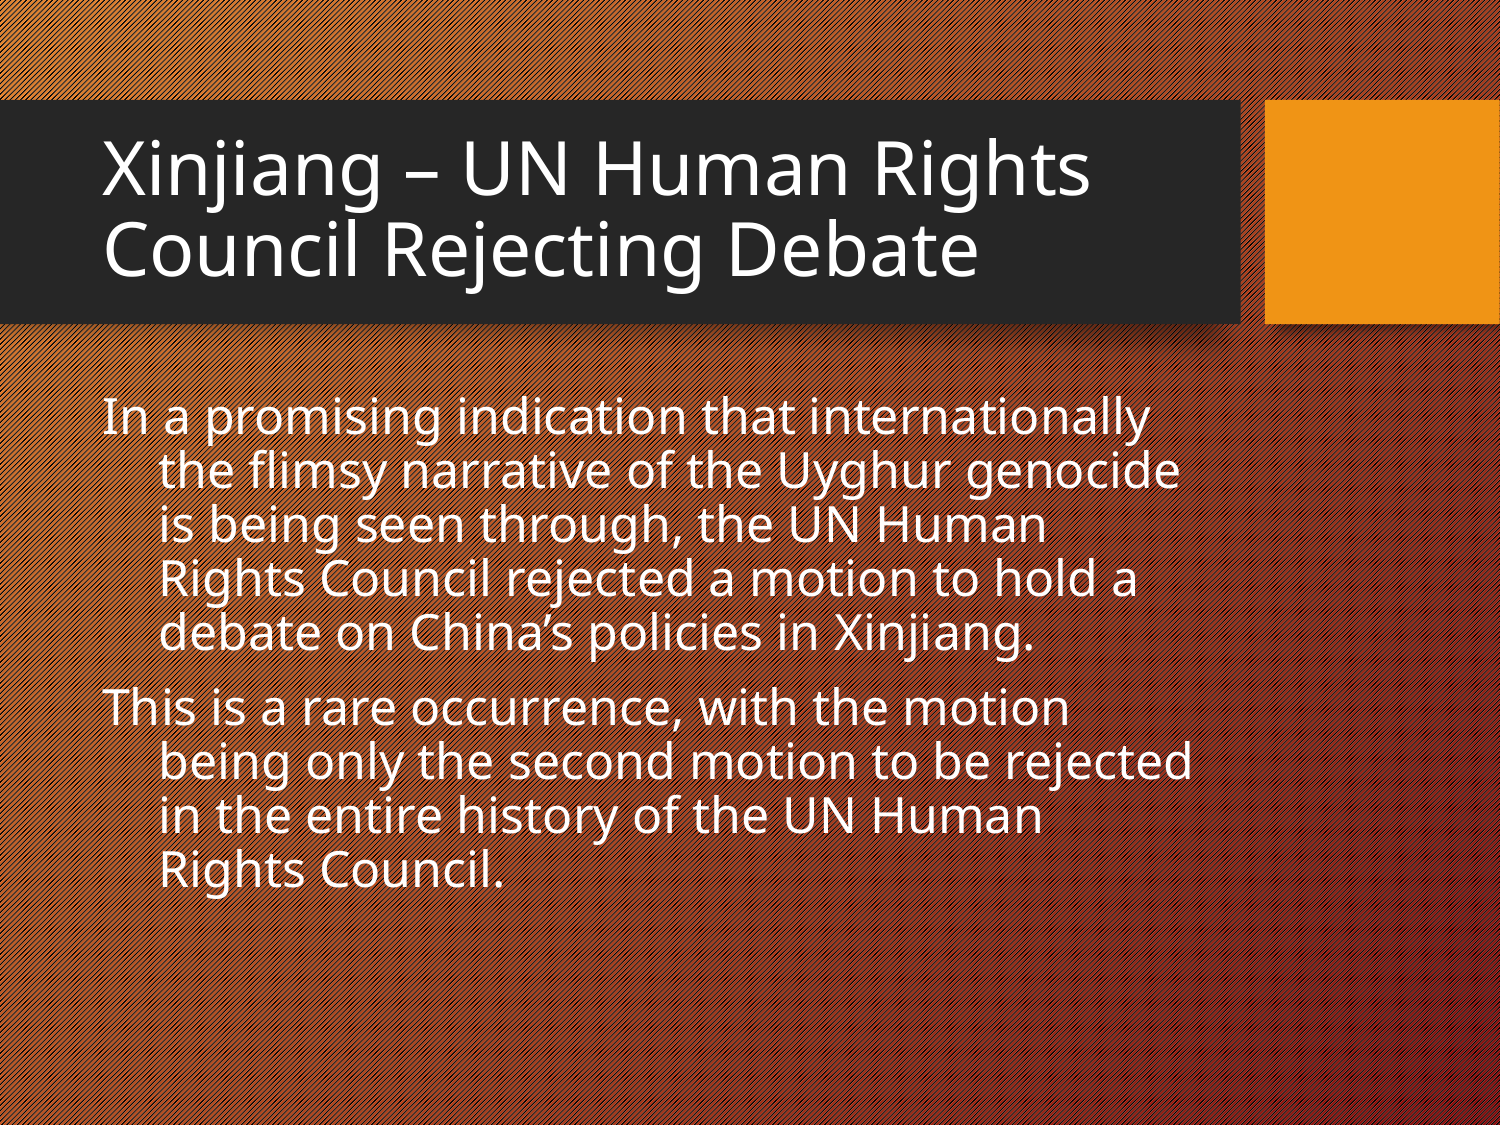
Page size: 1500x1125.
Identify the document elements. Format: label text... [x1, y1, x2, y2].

list In a promising indication that internationally the flimsy narrative of the Uyghur genocide is being seen through, the UN Human Rights Council rejected a motion to hold a debate on China’s policies in Xinjiang. This is a rare occurrence, with the motion being only the second motion to be rejected in the entire history of the UN Human Rights Council. [87, 383, 1218, 974]
picture [0, 0, 1500, 1125]
title Xinjiang – UN Human Rights Council Rejecting Debate [87, 123, 1219, 301]
